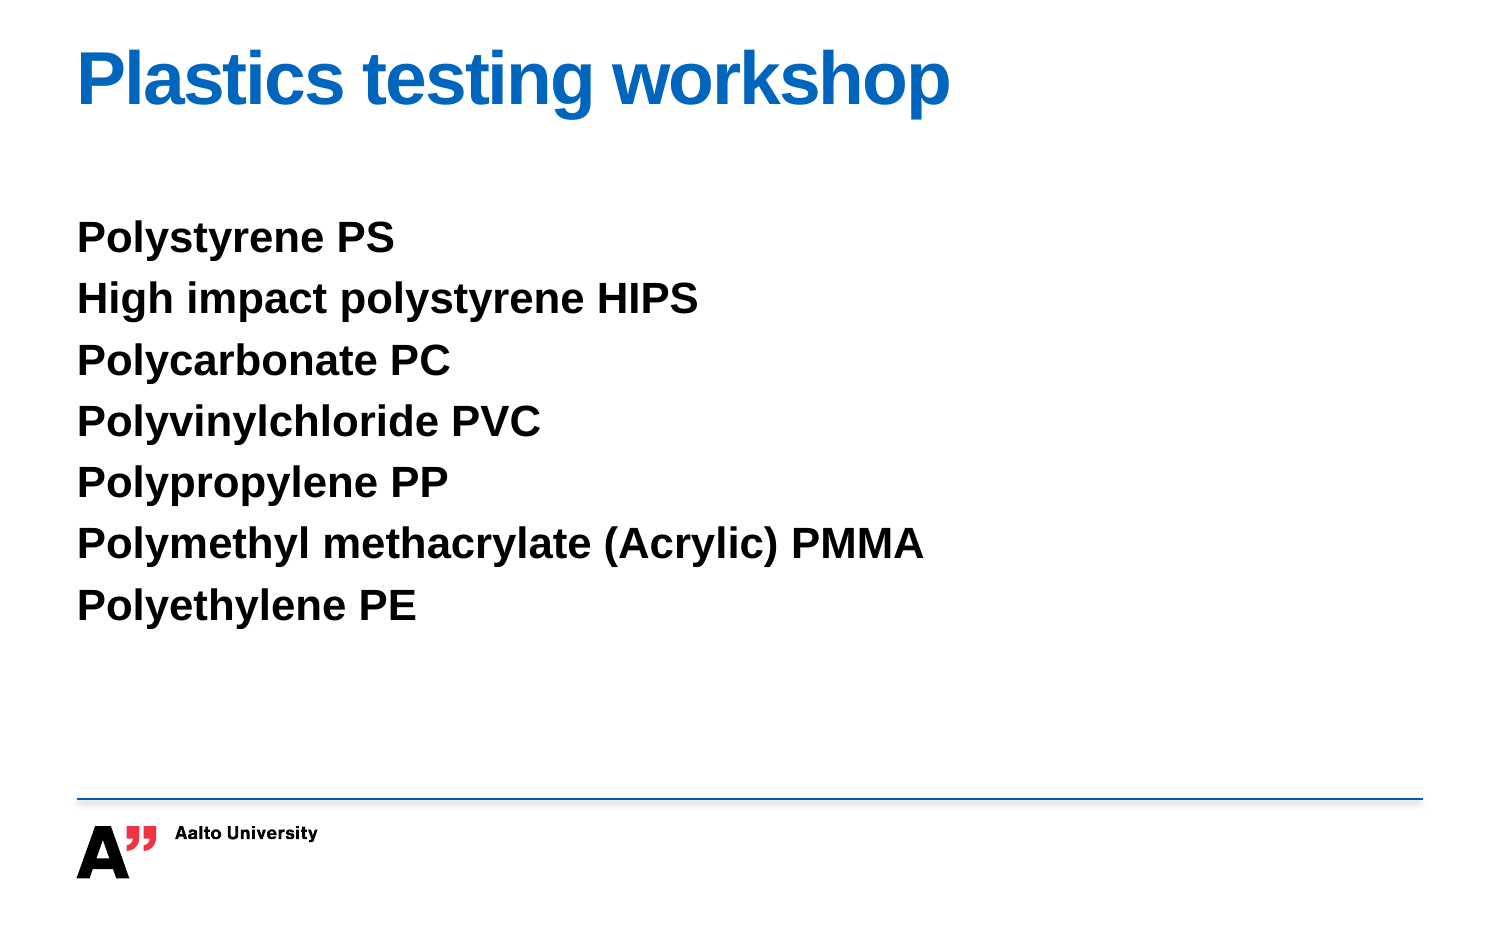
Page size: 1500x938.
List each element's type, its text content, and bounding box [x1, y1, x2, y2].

list Polystyrene PS High impact polystyrene HIPS Polycarbonate PC Polyvinylchloride PVC Polypropylene PP Polymethyl methacrylate (Acrylic) PMMA Polyethylene PE [76, 208, 1424, 755]
title Plastics testing workshop [76, 43, 1424, 207]
